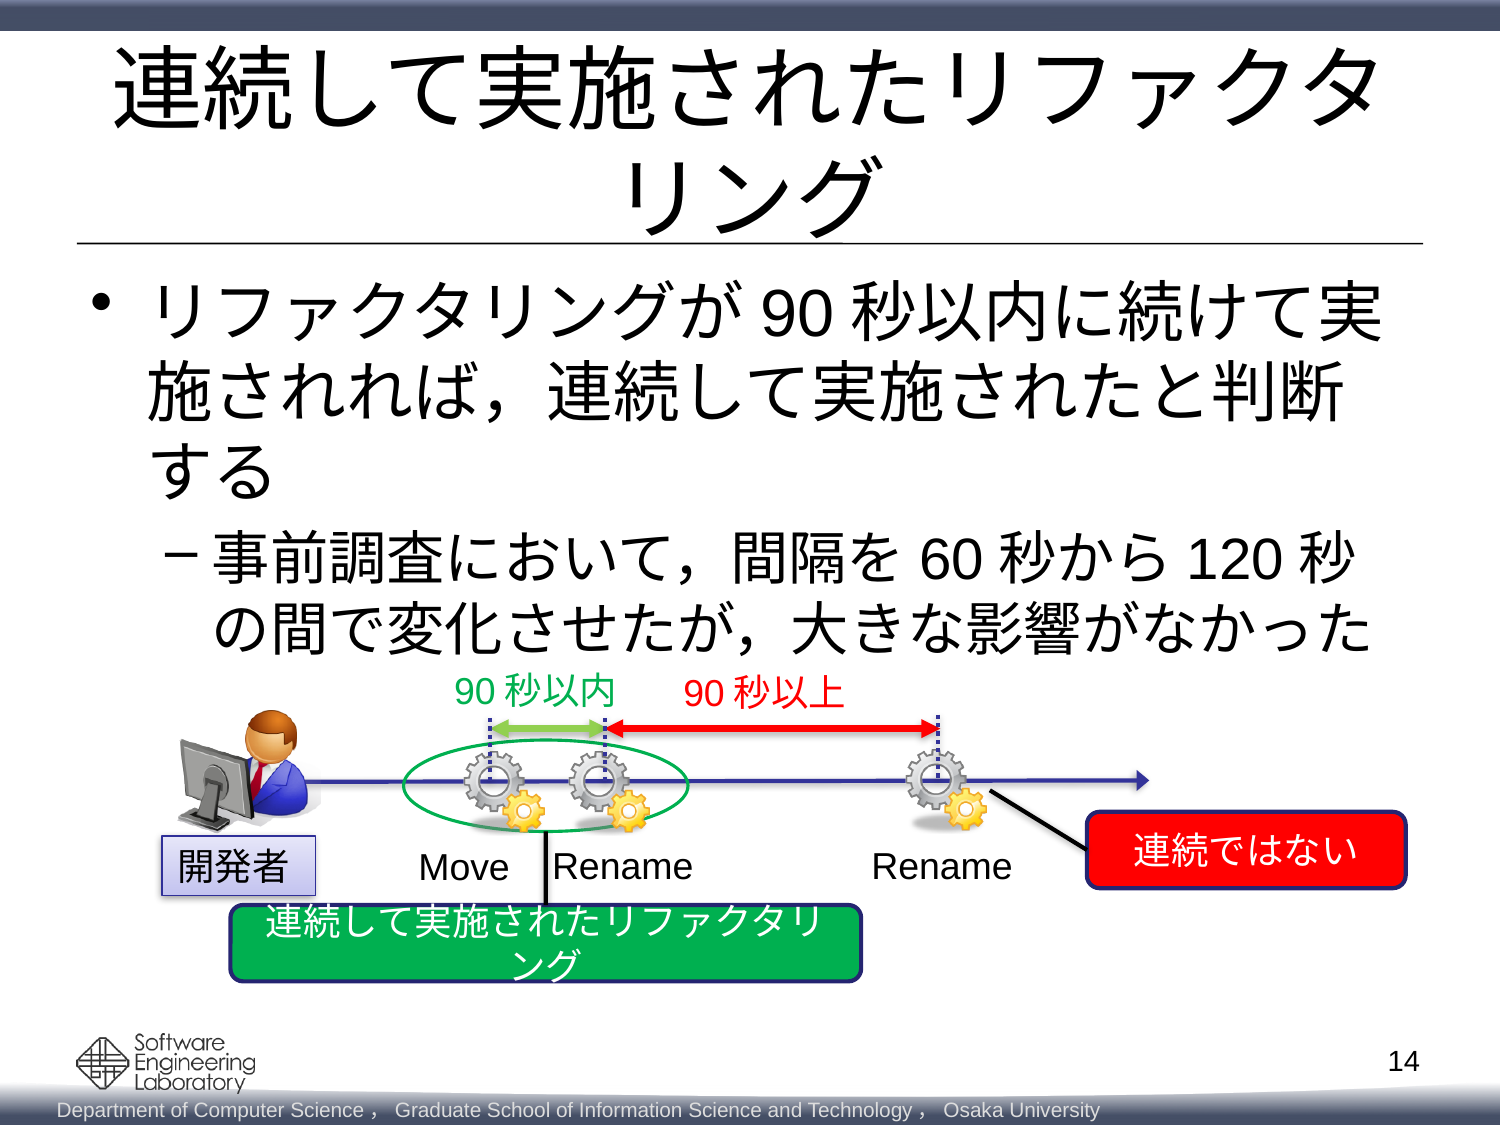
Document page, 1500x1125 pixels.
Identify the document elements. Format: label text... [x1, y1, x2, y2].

text_box [507, 741, 589, 778]
text_box 連続ではない [1084, 809, 1408, 891]
text_box Rename [856, 834, 1036, 894]
text_box [657, 755, 689, 778]
picture [460, 748, 548, 836]
picture [0, 1033, 1500, 1125]
list リファクタリングが90秒以内に続けて実施されれば，連続して実施されたと判断する 事前調査において，間隔を60秒から120秒の間で変化させたが，大きな影響がなかった [74, 262, 1426, 622]
text_box [657, 791, 690, 817]
text_box 90秒以内 [439, 659, 662, 719]
title 連続して実施されたリファクタリング [52, 47, 1448, 236]
text_box 90秒以上 [668, 661, 874, 722]
picture [564, 748, 653, 836]
picture [902, 746, 991, 835]
picture [175, 689, 321, 835]
text_box [553, 791, 559, 834]
text_box [403, 747, 459, 778]
text_box [464, 742, 483, 746]
picture [0, 0, 1500, 31]
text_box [989, 790, 1088, 851]
slide_number 14 [1246, 1034, 1436, 1083]
text_box [402, 791, 455, 824]
text_box 開発者 [161, 835, 316, 896]
text_box 連続して実施されたリファクタリング [228, 902, 864, 984]
text_box Move [403, 835, 541, 896]
text_box Rename [551, 834, 717, 895]
text_box Rename [537, 844, 541, 895]
